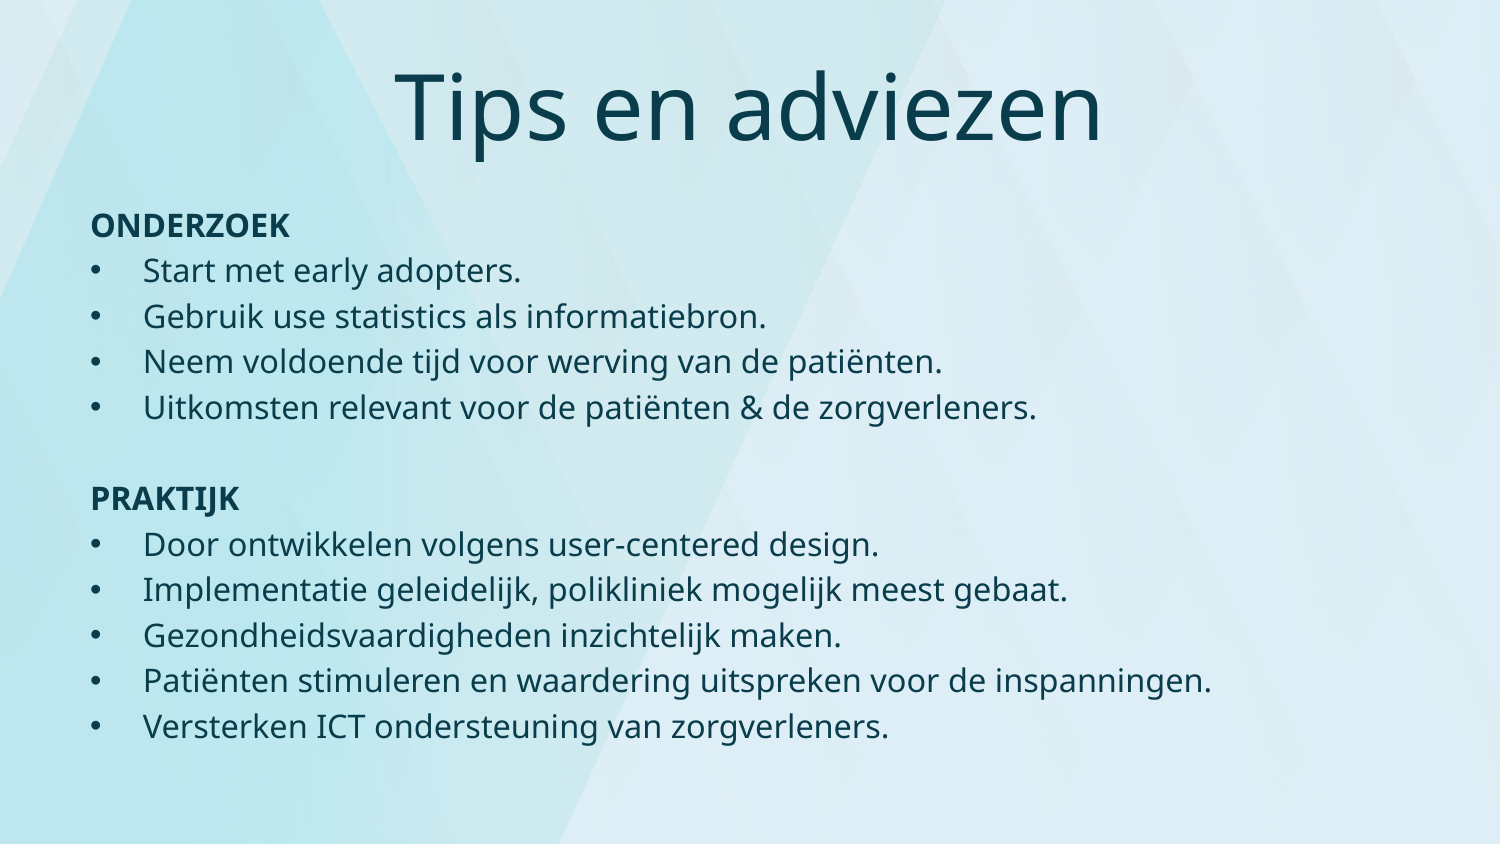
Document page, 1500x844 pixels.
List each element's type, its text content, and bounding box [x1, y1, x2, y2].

title Tips en adviezen [75, 33, 1425, 175]
list ONDERZOEK Start met early adopters. Gebruik use statistics als informatiebron. Neem voldoende tijd voor werving van de patiënten. Uitkomsten relevant voor de patiënten & de zorgverleners. PRAKTIJK Door ontwikkelen volgens user-centered design. Implementatie geleidelijk, polikliniek mogelijk meest gebaat. Gezondheidsvaardigheden inzichtelijk maken. Patiënten stimuleren en waardering uitspreken voor de inspanningen. Versterken ICT ondersteuning van zorgverleners. [75, 196, 1425, 754]
